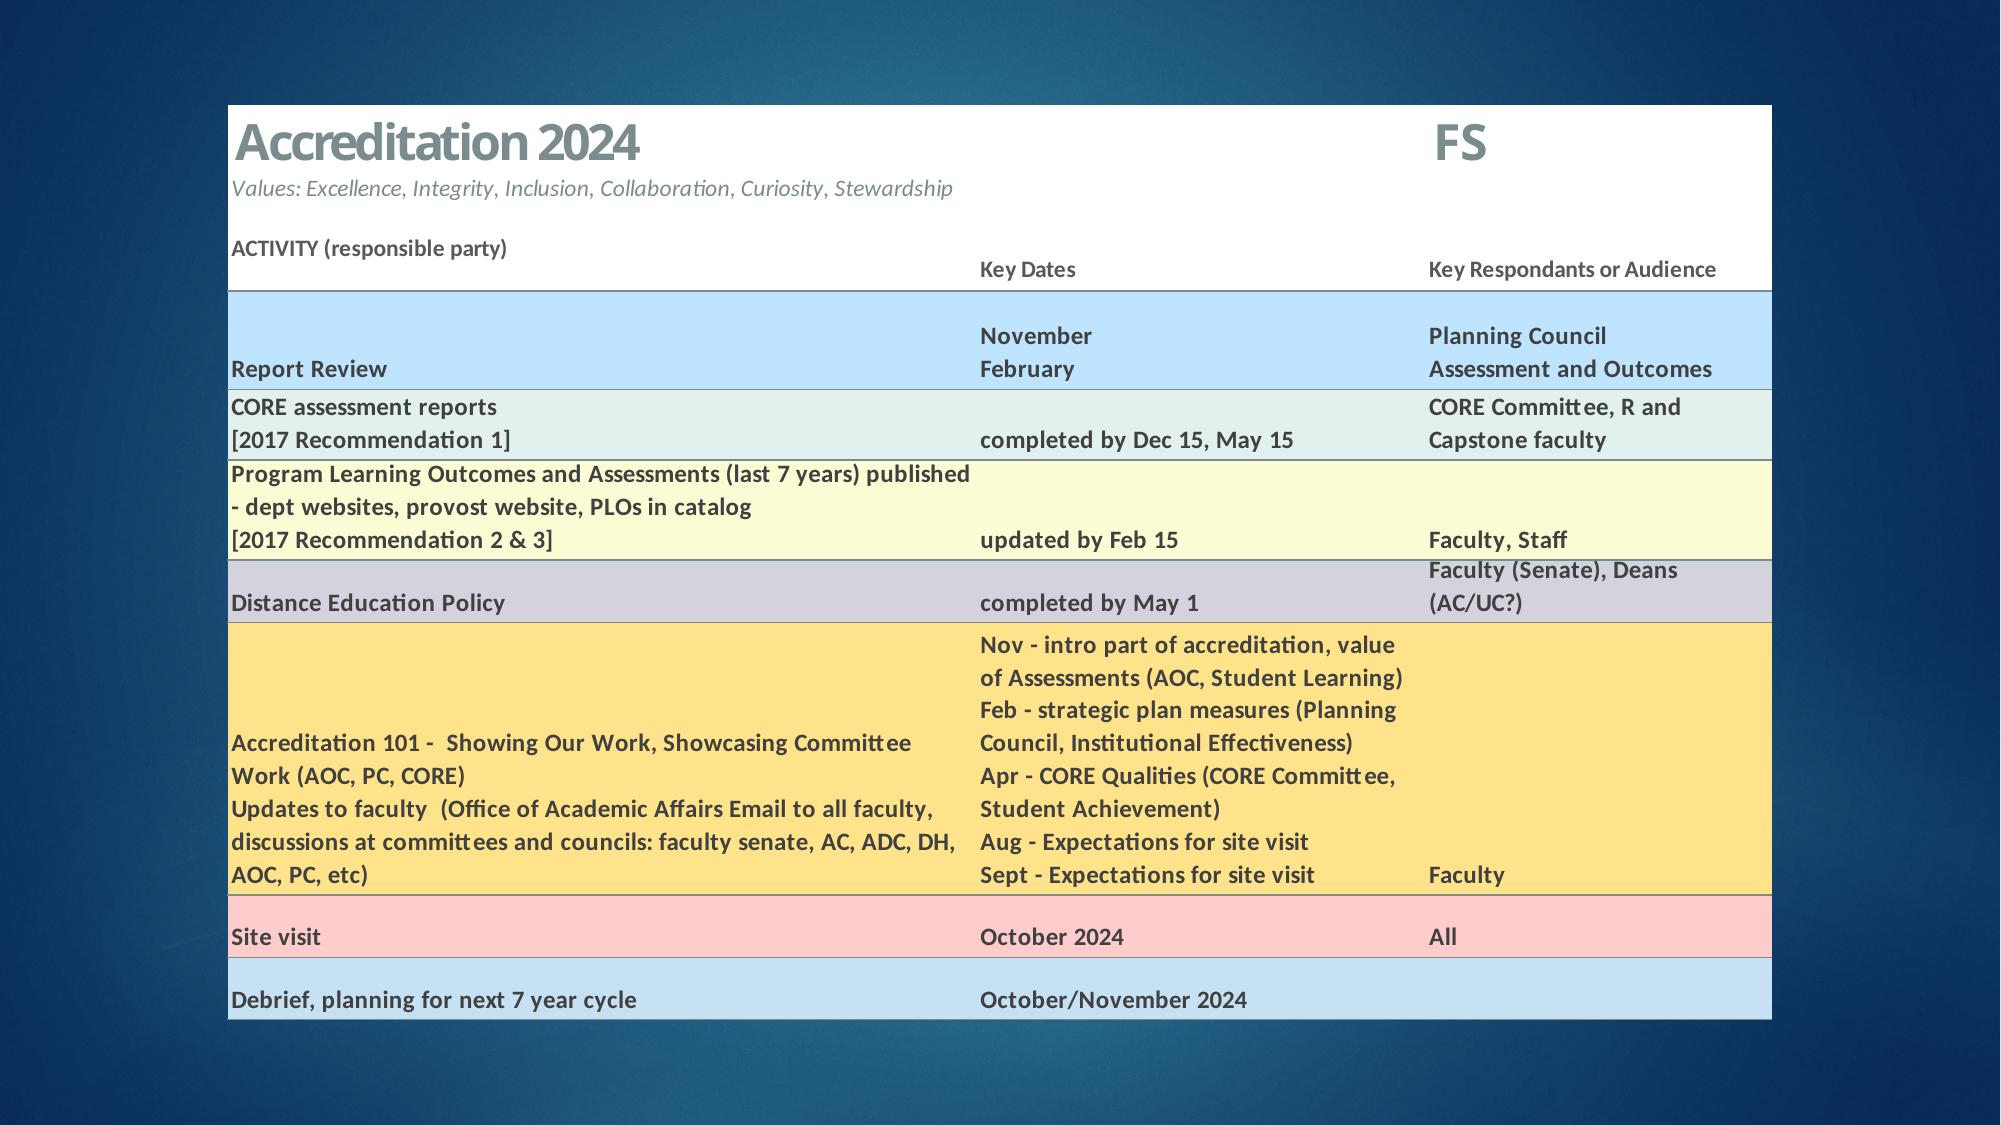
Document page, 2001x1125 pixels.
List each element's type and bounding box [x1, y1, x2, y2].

picture [226, 103, 1774, 1022]
